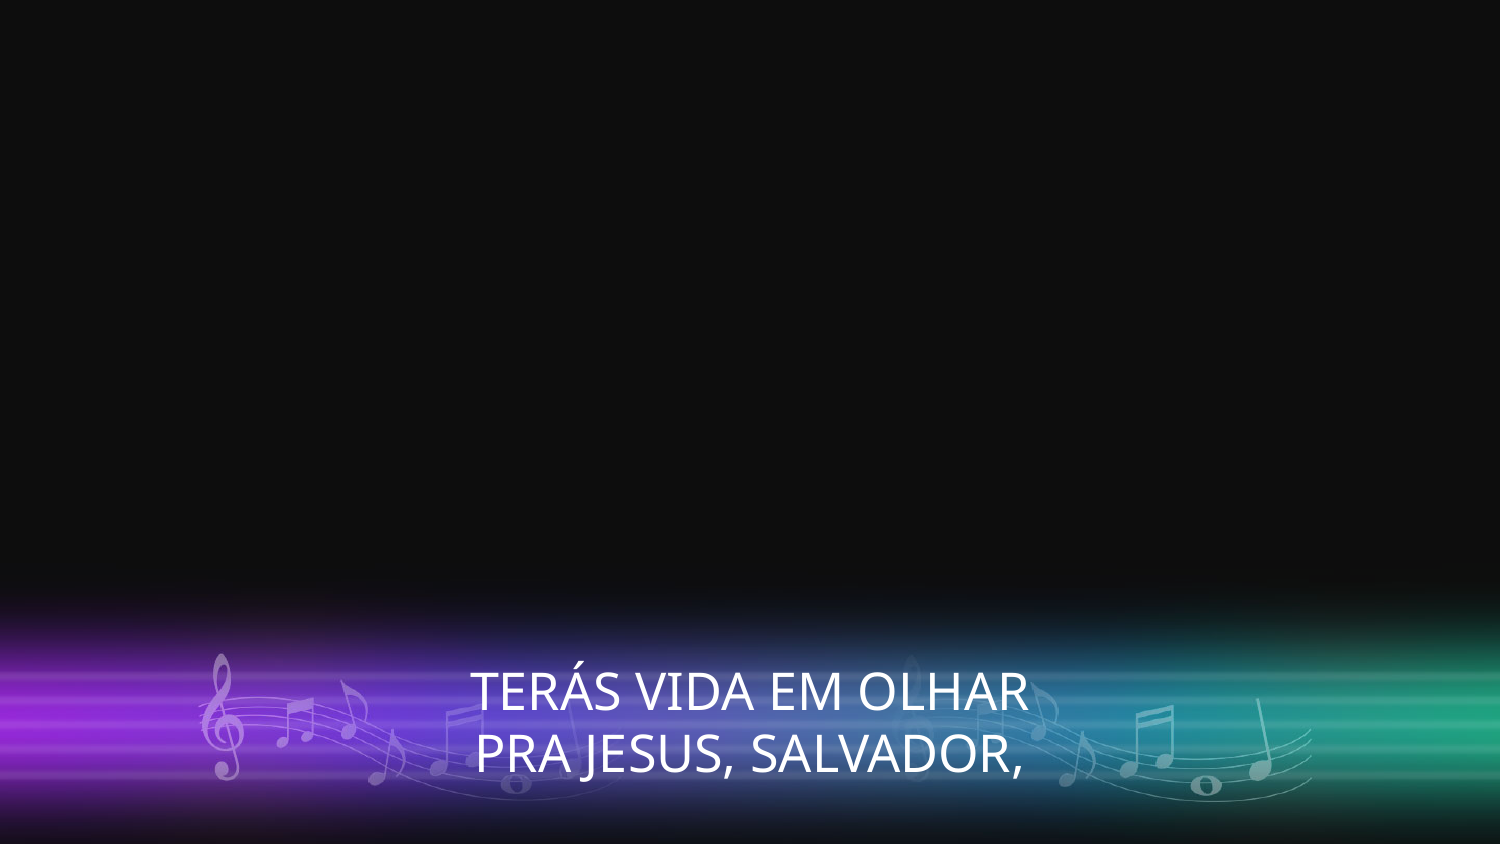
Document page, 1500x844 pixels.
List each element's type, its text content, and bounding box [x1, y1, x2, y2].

text_box TERÁS VIDA EM OLHAR PRA JESUS, SALVADOR, [265, 651, 1235, 791]
picture [0, 0, 1500, 844]
